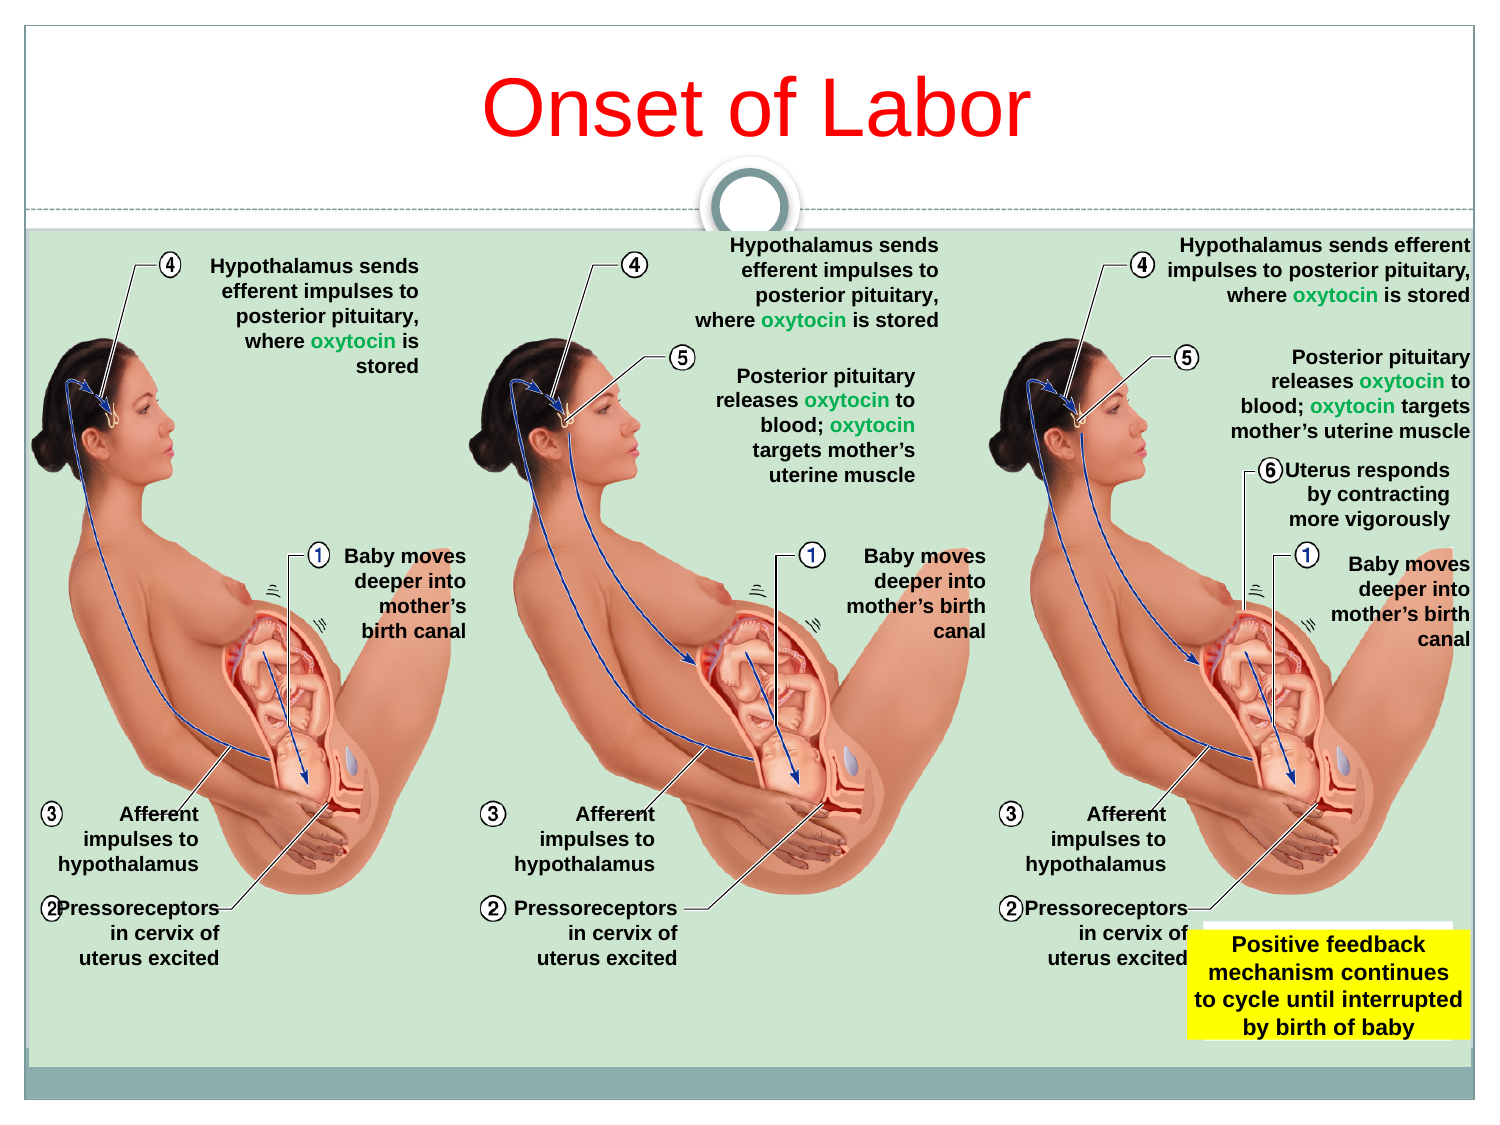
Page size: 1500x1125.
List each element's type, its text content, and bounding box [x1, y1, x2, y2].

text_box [985, 231, 1471, 1069]
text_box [29, 231, 467, 1068]
title Onset of Labor [88, 19, 1426, 161]
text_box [469, 231, 983, 1068]
